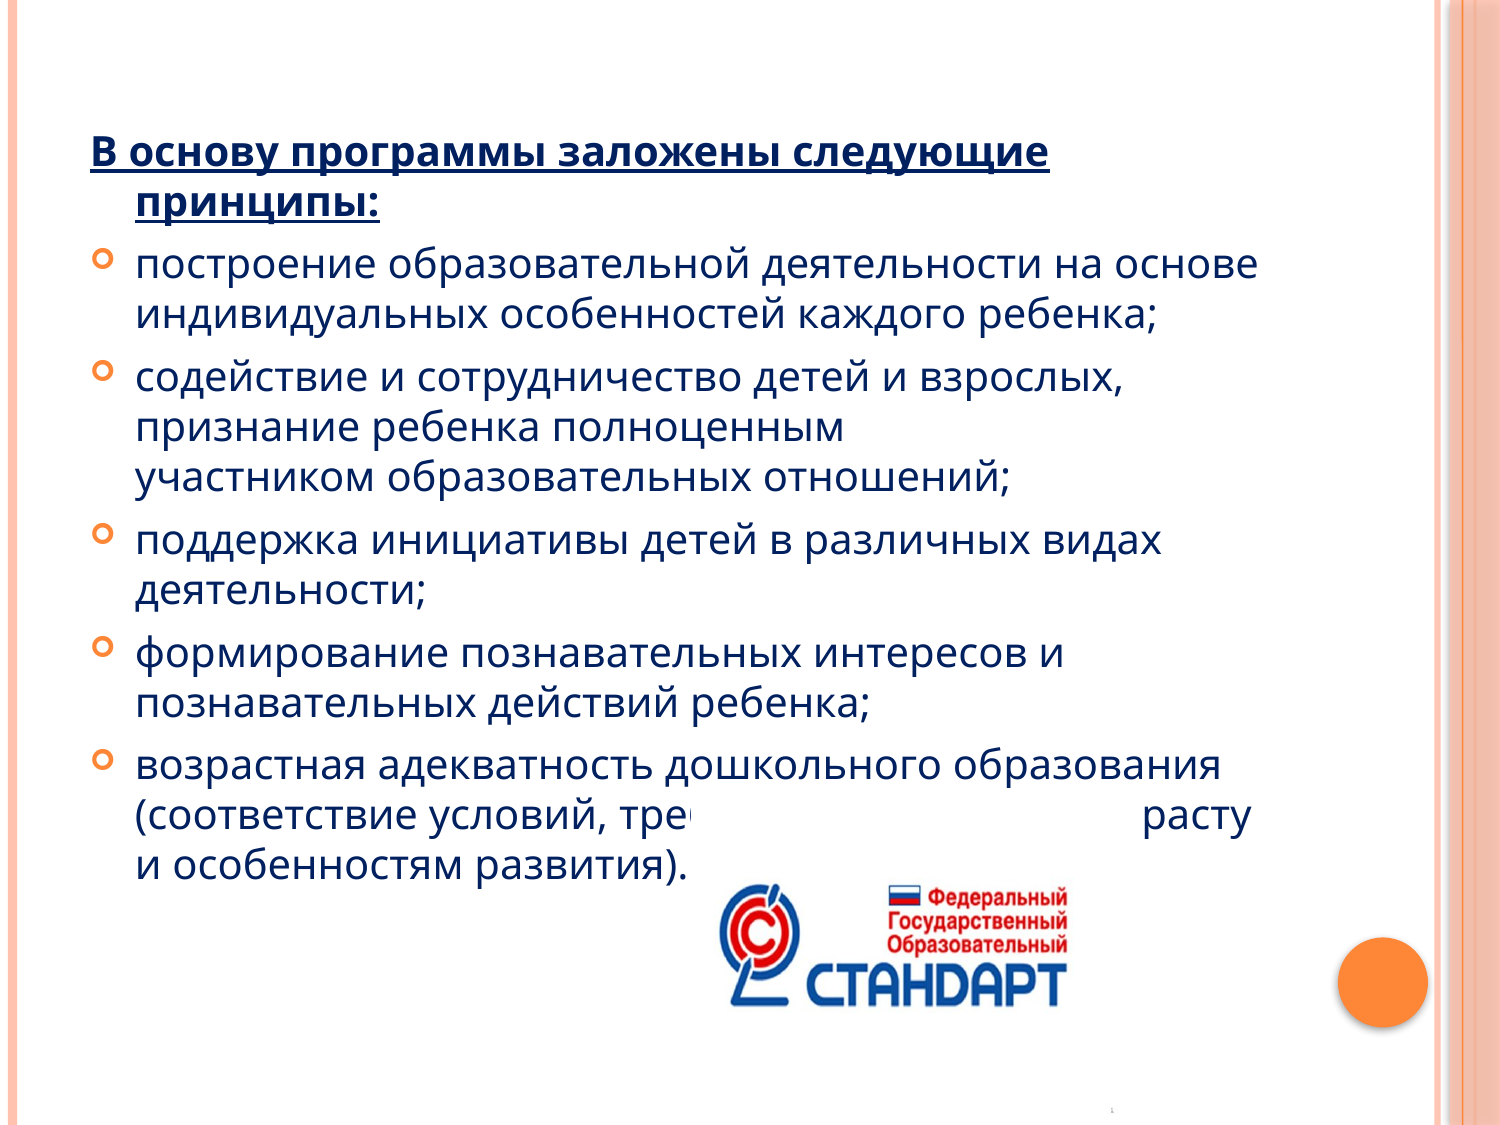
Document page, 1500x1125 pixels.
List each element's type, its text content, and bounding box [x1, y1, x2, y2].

list В основу программы заложены следующие принципы: построение образовательной деятельности на основе индивидуальных особенностей каждого ребенка; содействие и сотрудничество детей и взрослых, признание ребенка полноценным участником образовательных отношений; поддержка инициативы детей в различных видах деятельности; формирование познавательных интересов и познавательных действий ребенка; возрастная адекватность дошкольного образования (соответствие условий, требований, методов возрасту и особенностям развития). [75, 117, 1300, 1062]
picture [690, 788, 1141, 1125]
